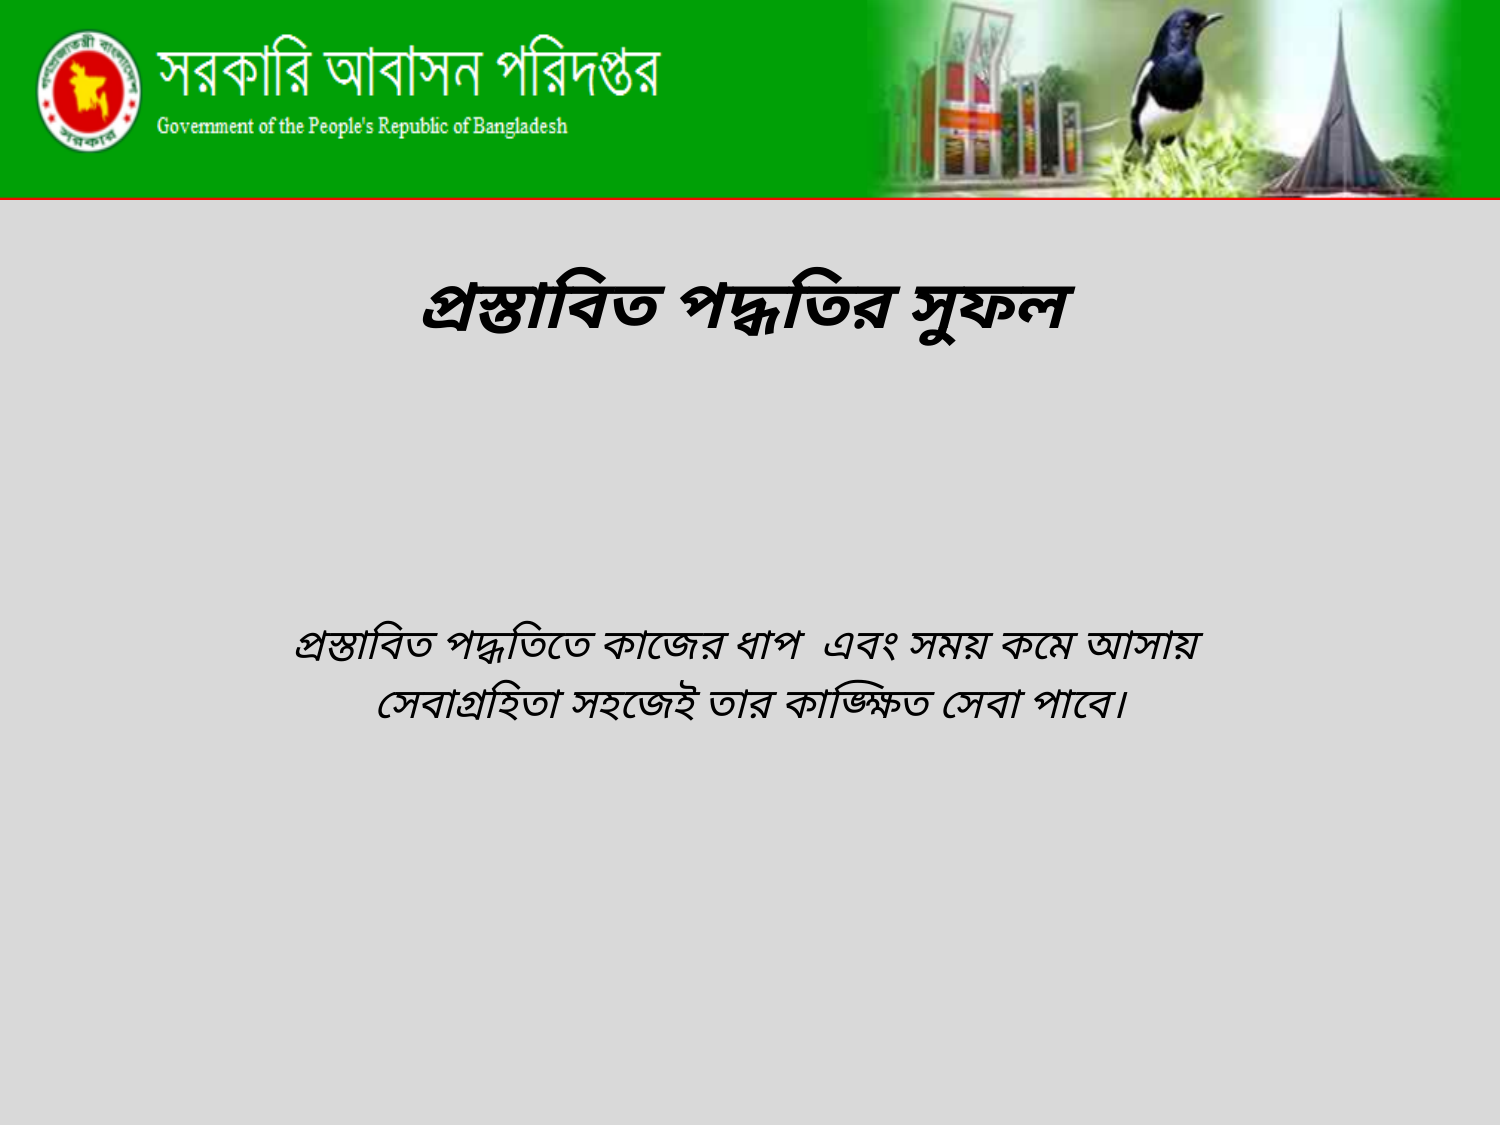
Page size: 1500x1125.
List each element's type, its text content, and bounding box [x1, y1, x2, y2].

title প্রস্তাবিত পদ্ধতির সুফল [0, 208, 1500, 362]
picture [0, 0, 1500, 201]
subtitle প্রস্তাবিত পদ্ধতিতে কাজের ধাপ এবং সময় কমে আসায় সেবাগ্রহিতা সহজেই তার কাঙ্ক্ষিত সেবা পাবে। [0, 362, 1500, 1125]
